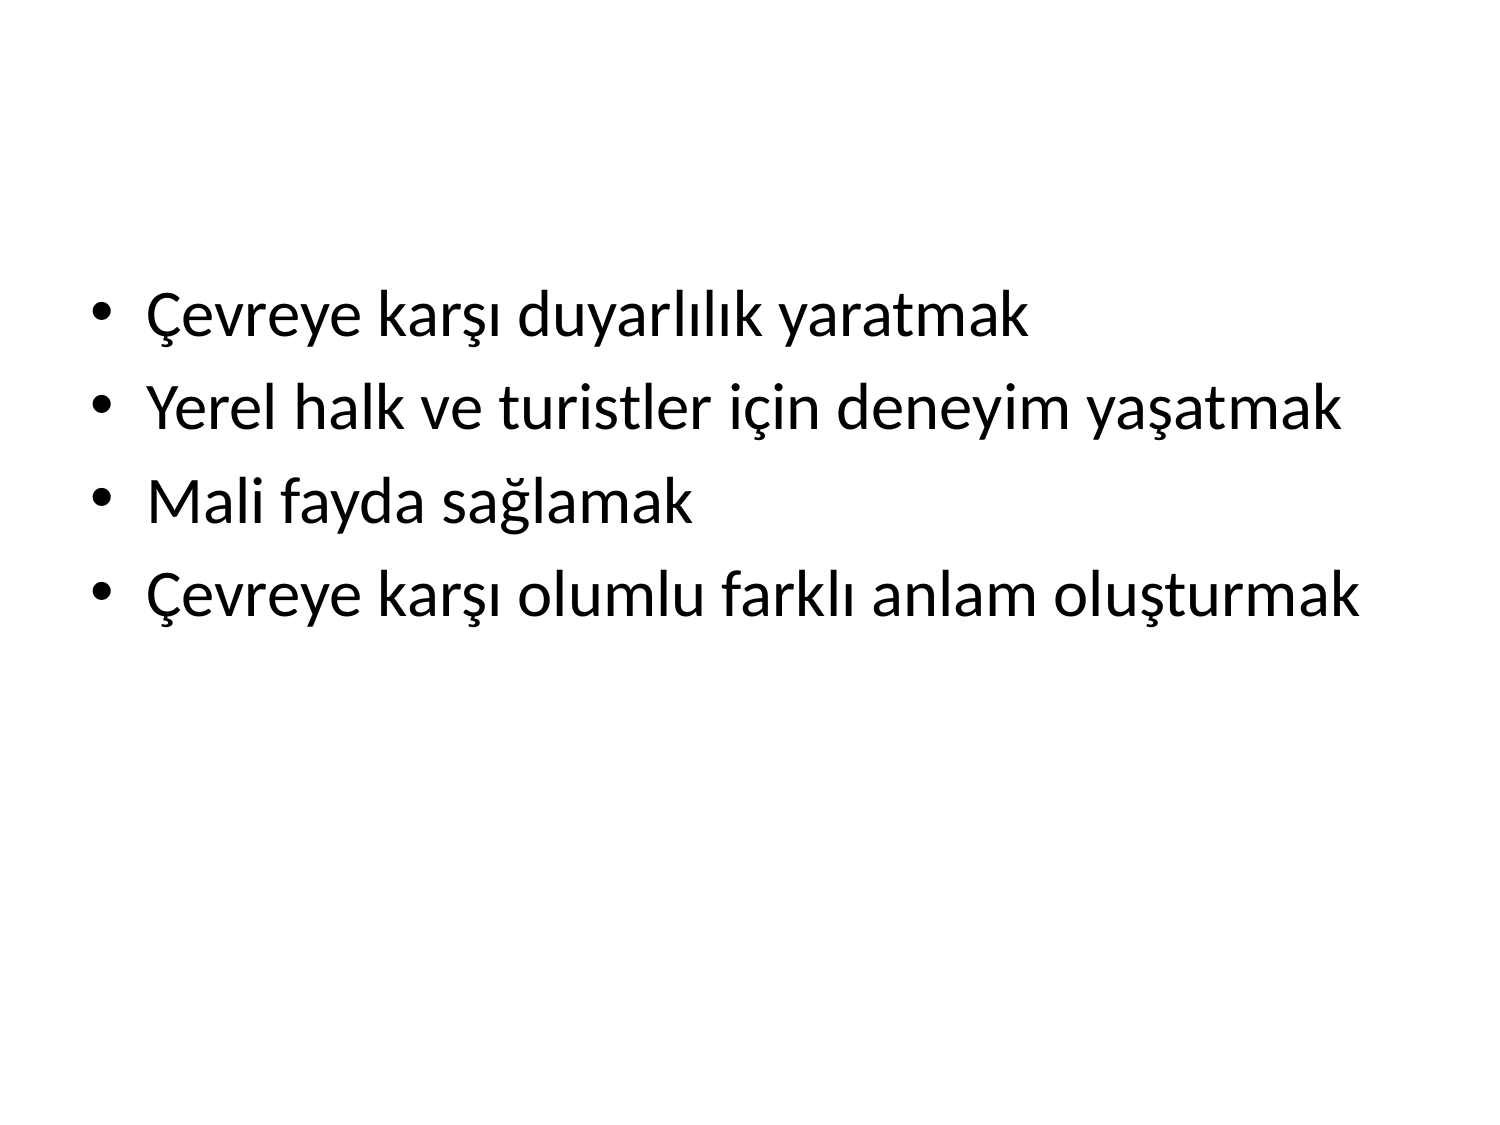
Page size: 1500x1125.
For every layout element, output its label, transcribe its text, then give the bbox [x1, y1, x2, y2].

list Çevreye karşı duyarlılık yaratmak Yerel halk ve turistler için deneyim yaşatmak Mali fayda sağlamak Çevreye karşı olumlu farklı anlam oluşturmak [75, 262, 1425, 1005]
